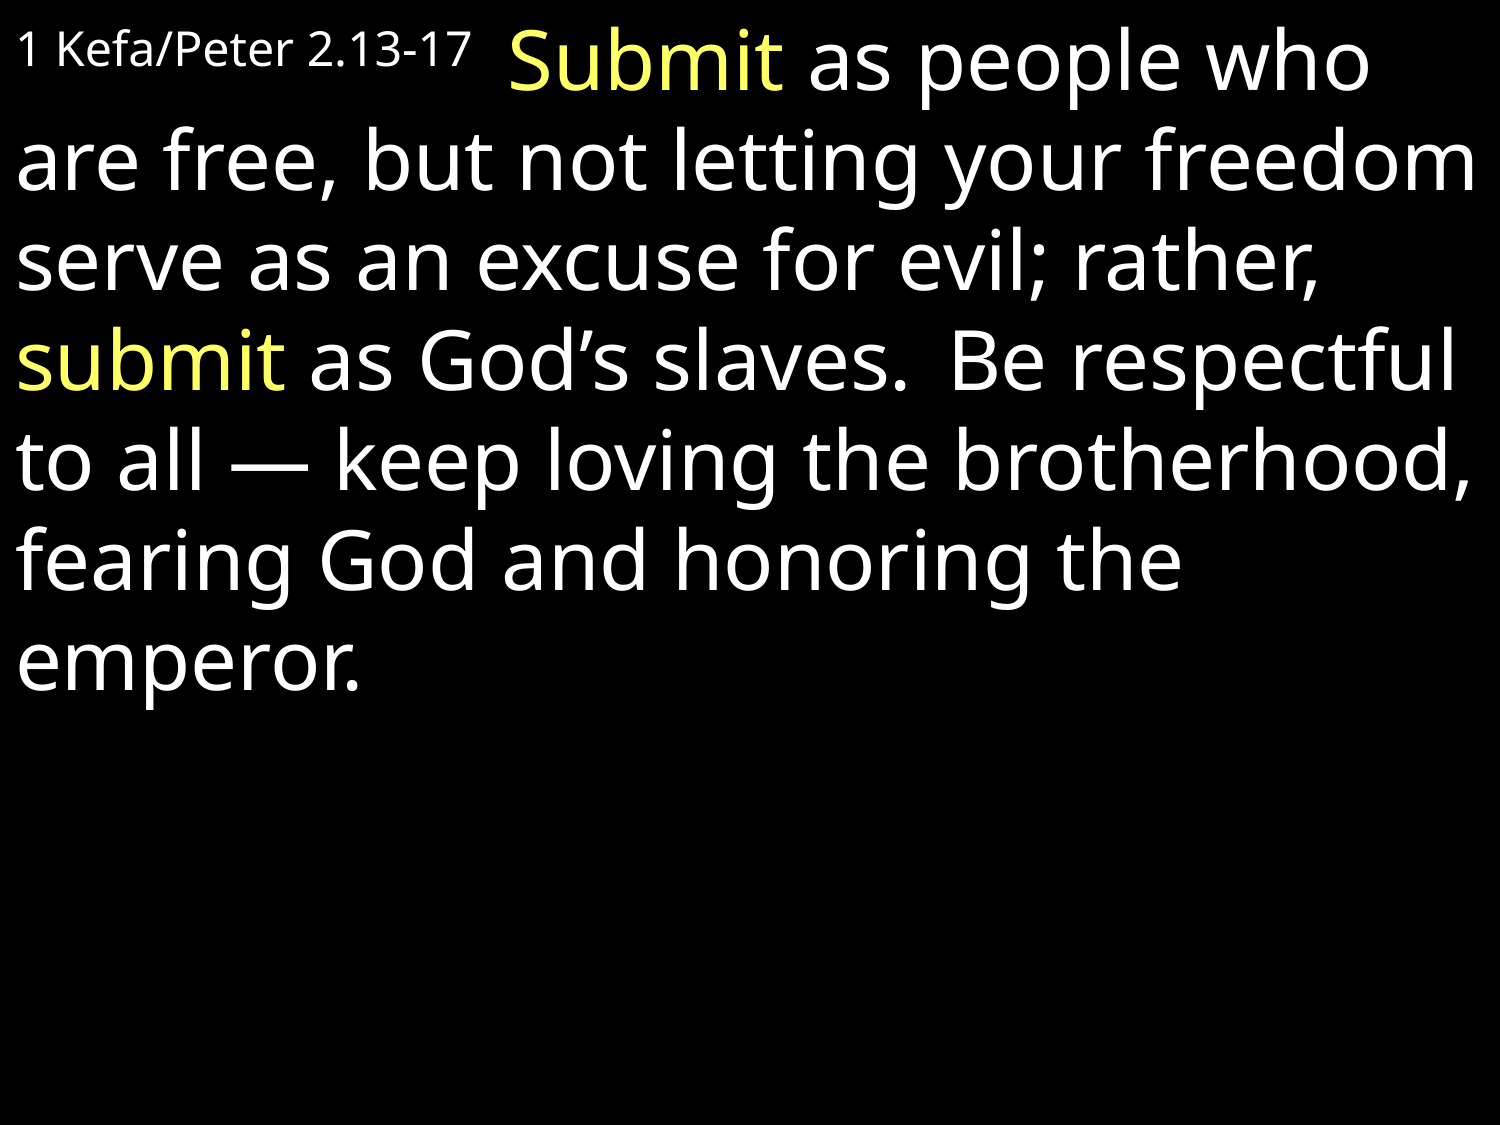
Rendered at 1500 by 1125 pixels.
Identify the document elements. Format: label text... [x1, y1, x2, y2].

subtitle 1 Kefa/Peter 2.13-17 Submit as people who are free, but not letting your freedom serve as an excuse for evil; rather, submit as God’s slaves. Be respectful to all — keep loving the brotherhood, fearing God and honoring the emperor. [0, 0, 1500, 1125]
